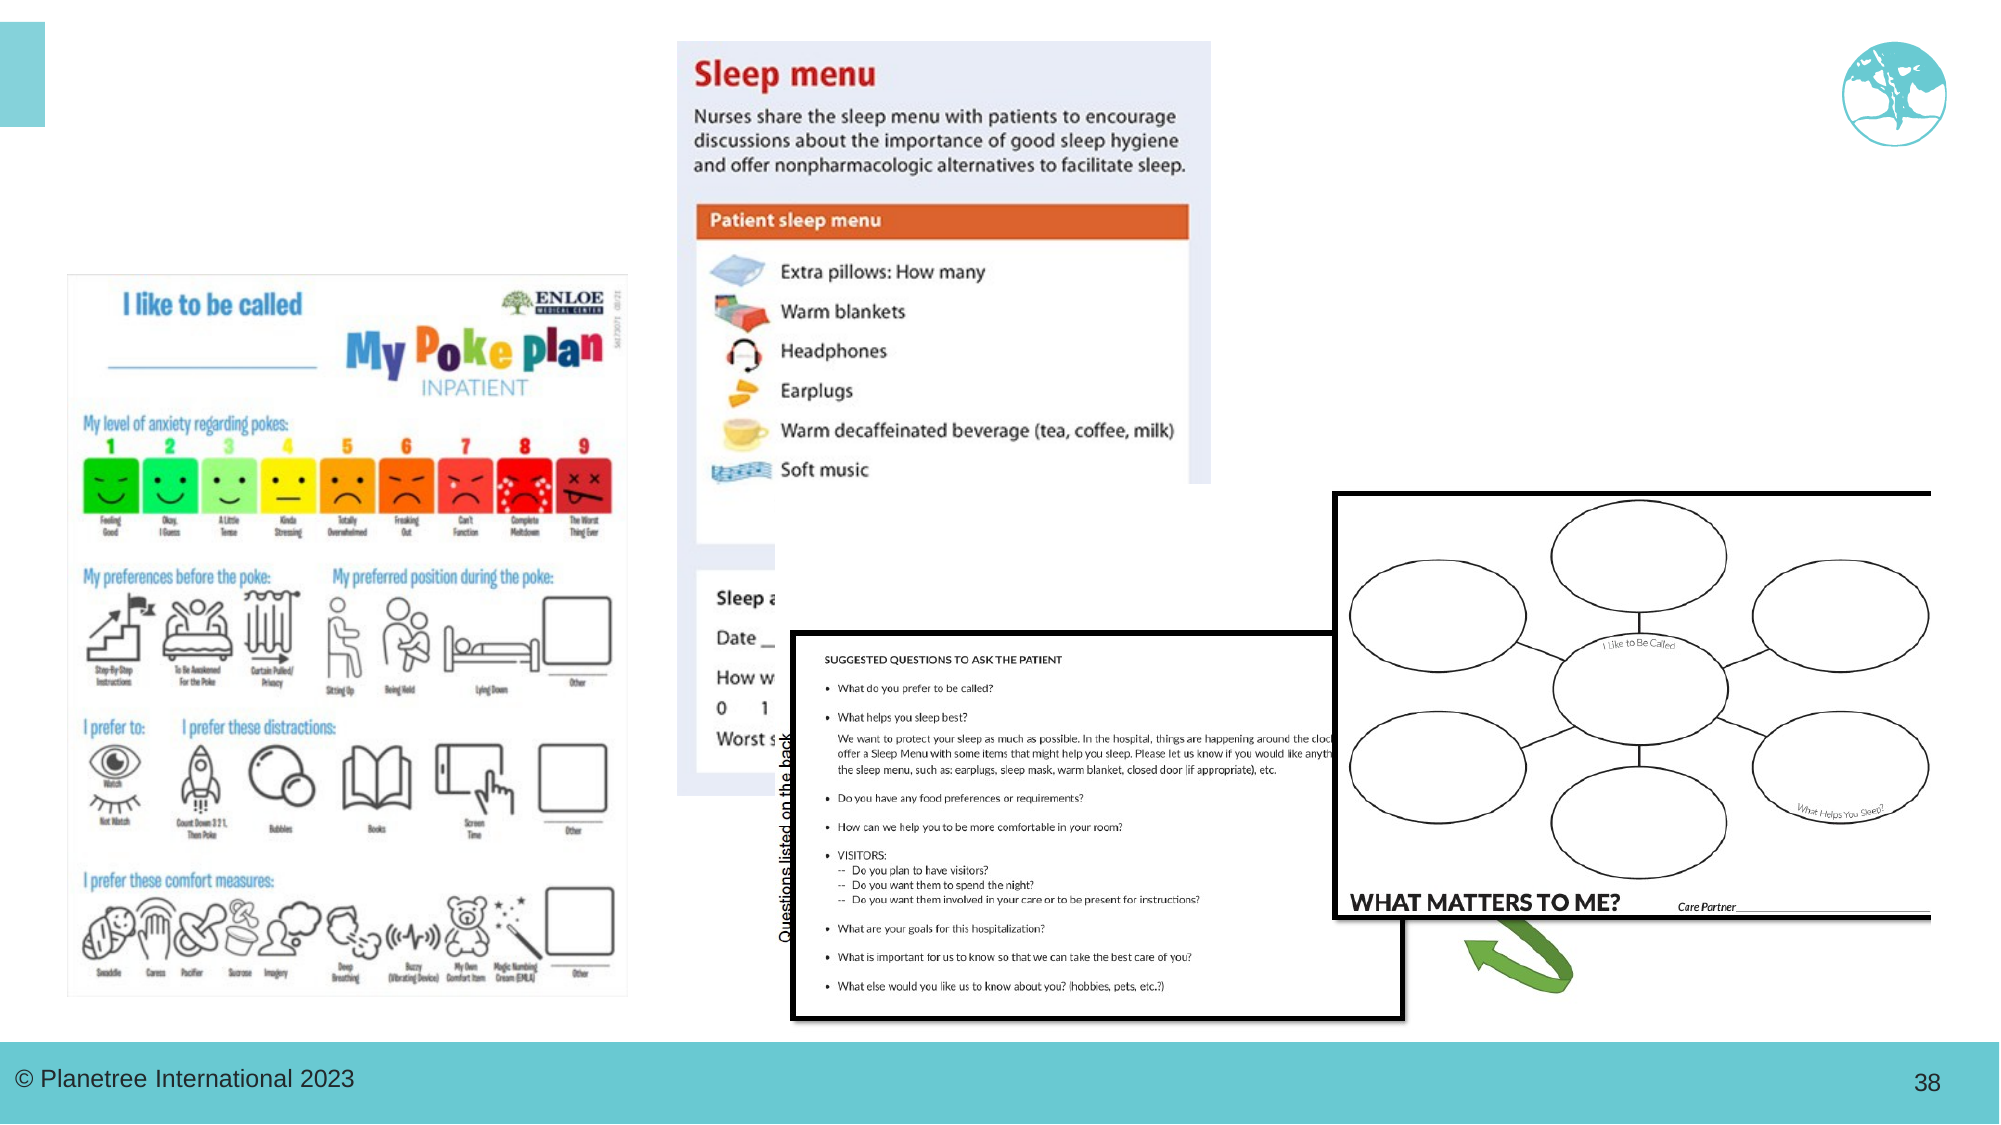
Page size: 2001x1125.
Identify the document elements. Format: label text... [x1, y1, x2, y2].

picture [676, 40, 1931, 1043]
text_box [0, 1042, 2000, 1124]
picture [1842, 40, 1948, 147]
text_box [0, 21, 45, 127]
picture [67, 273, 628, 998]
text_box © Planetree International 2023 [12, 1063, 357, 1093]
slide_number 38 [1907, 1066, 1955, 1125]
